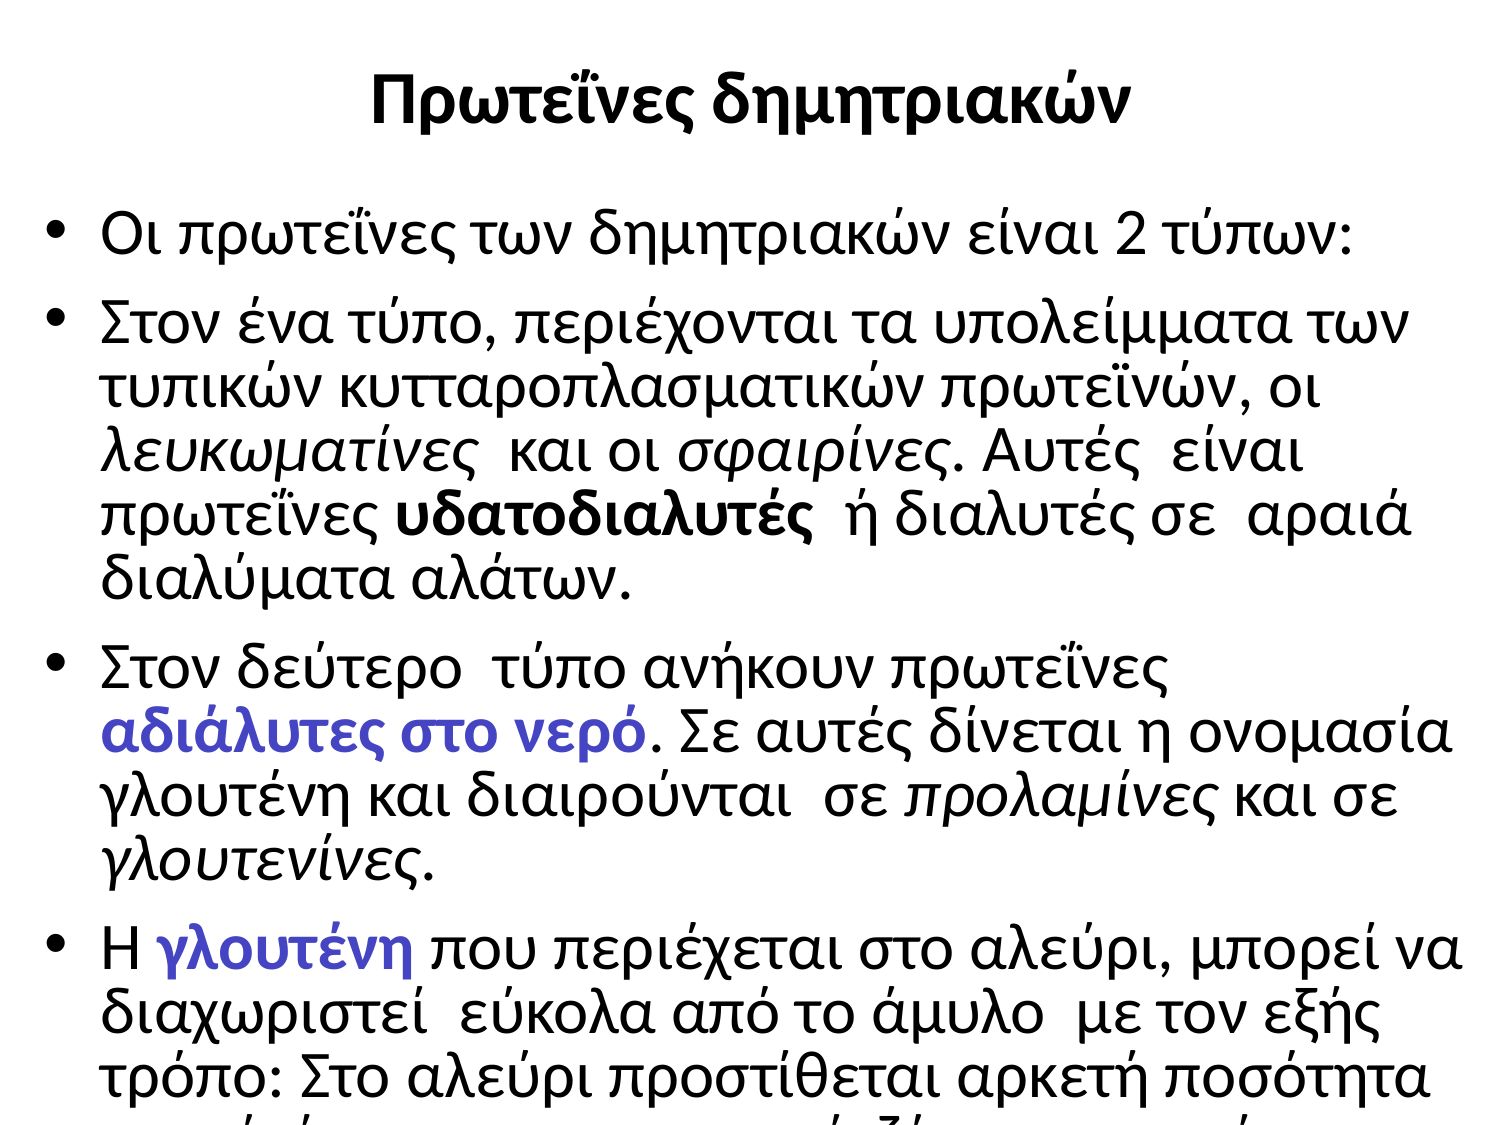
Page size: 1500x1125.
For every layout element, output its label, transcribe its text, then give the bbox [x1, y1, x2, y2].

title Πρωτεΐνες δημητριακών [76, 19, 1427, 169]
list Οι πρωτεΐνες των δημητριακών είναι 2 τύπων: Στον ένα τύπο, περιέχονται τα υπολείμματα των τυπικών κυτταροπλασματικών πρωτεϊνών, οι λευκωματίνες και οι σφαιρίνες. Αυτές είναι πρωτεΐνες υδατοδιαλυτές ή διαλυτές σε αραιά διαλύματα αλάτων. Στον δεύτερο τύπο ανήκουν πρωτεΐνες αδιάλυτες στο νερό. Σε αυτές δίνεται η ονομασία γλουτένη και διαιρούνται σε προλαμίνες και σε γλουτενίνες. Η γλουτένη που περιέχεται στο αλεύρι, μπορεί να διαχωριστεί εύκολα από το άμυλο με τον εξής τρόπο: Στο αλεύρι προστίθεται αρκετή ποσότητα νερού ώστε να σχηματιστεί ζύμη που αφήνεται σε ηρεμία επί μία ώρα περίπου και ύστερα μαλάσσεται κάτω από ρεύμα κρύου νερού. Το νερό ξεπλένει και απομακρύνει το άμυλο και τις υδατοδιαλυτές πρωτεΐνες. Ύστερα από το πλύσιμο παραλαμβάνεται μία ελαστική κολλώδης ζύμη, που αποτελείται κατά το 1/3 περίπου από πρωτεΐνες και κατά τα 2/3 από νερό. [29, 196, 1483, 1024]
